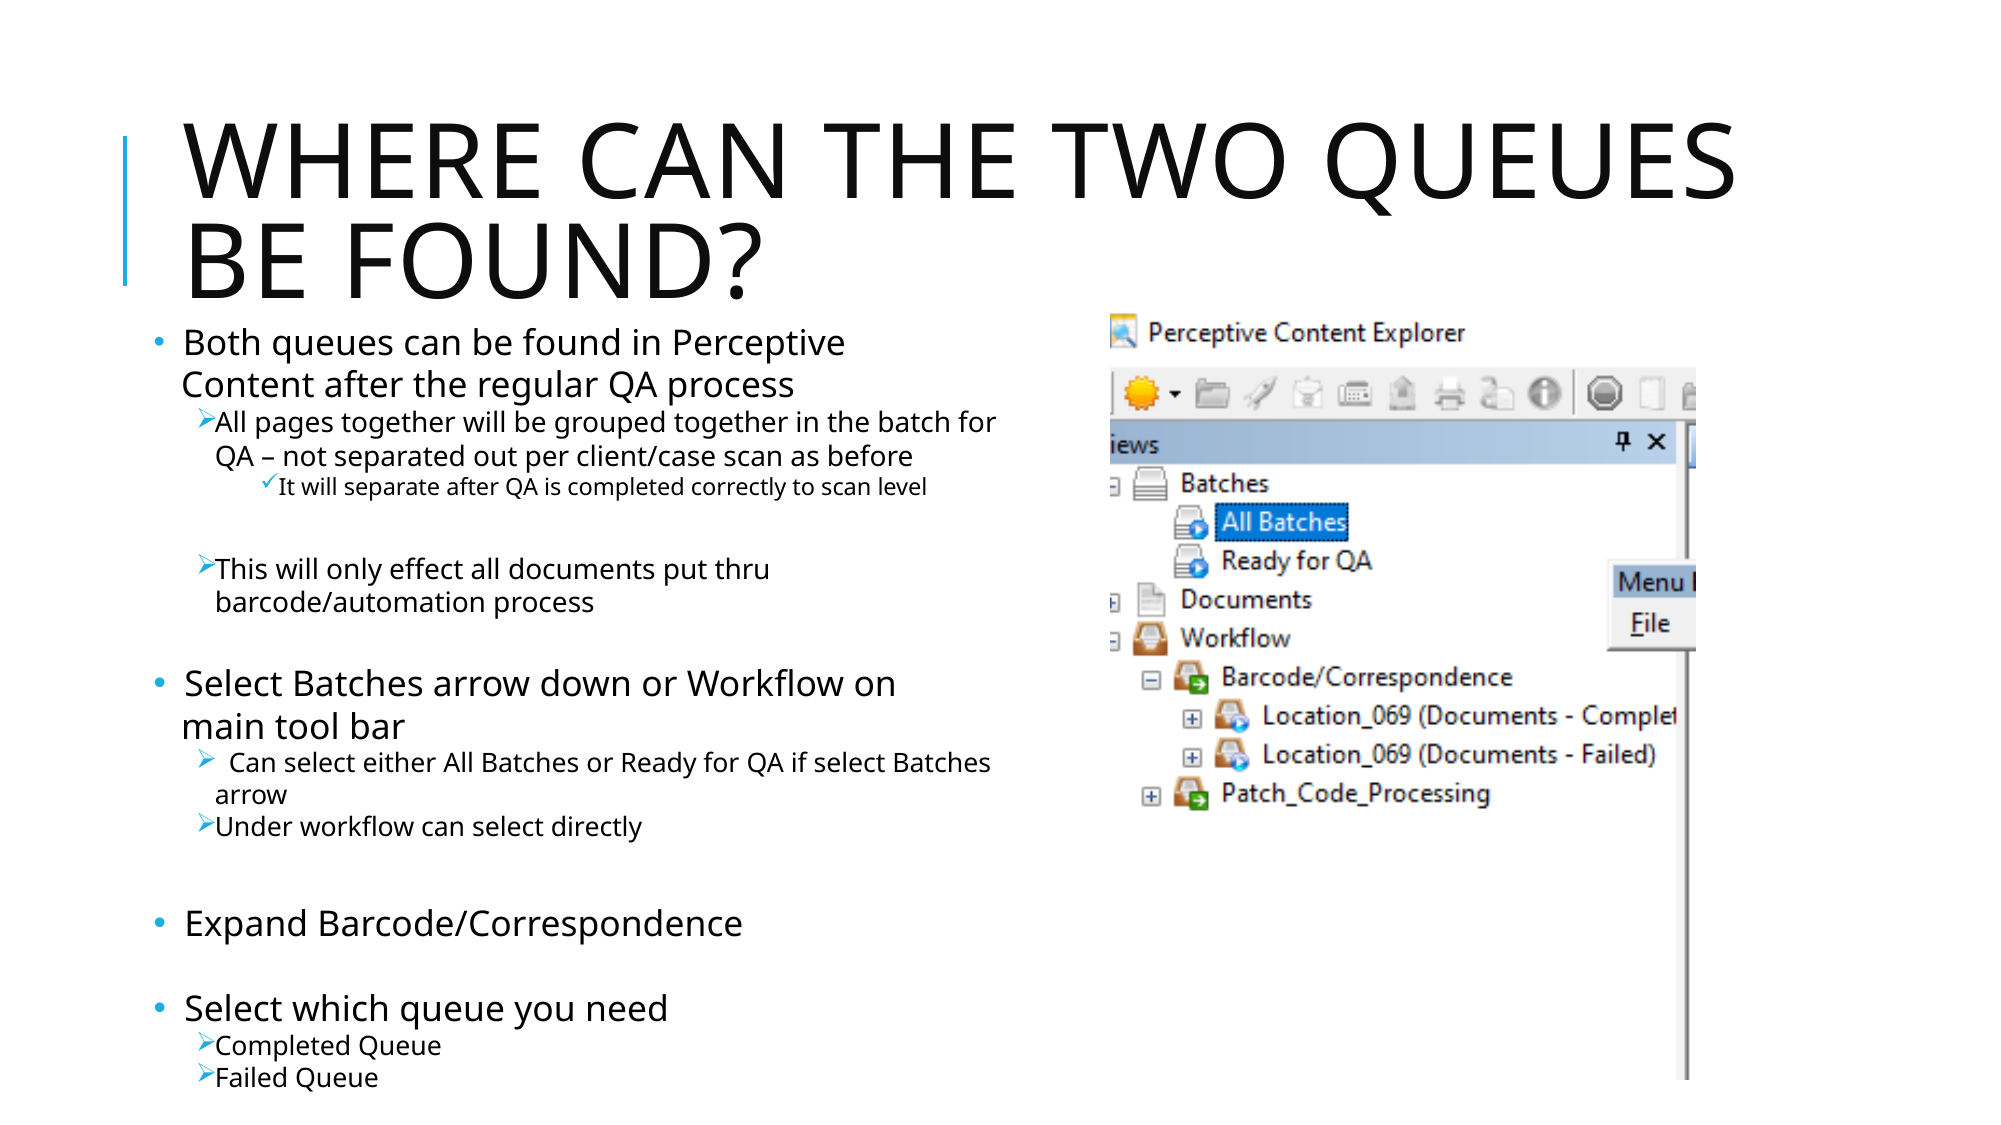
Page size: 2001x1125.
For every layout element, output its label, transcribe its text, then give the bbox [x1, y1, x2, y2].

list Both queues can be found in Perceptive Content after the regular QA process All pages together will be grouped together in the batch for QA – not separated out per client/case scan as before It will separate after QA is completed correctly to scan level This will only effect all documents put thru barcode/automation process Select Batches arrow down or Workflow on main tool bar Can select either All Batches or Ready for QA if select Batches arrow Under workflow can select directly Expand Barcode/Correspondence Select which queue you need Completed Queue Failed Queue [145, 312, 1044, 1106]
picture [1110, 311, 1696, 1080]
title Where can the two Queues be found? [168, 96, 1763, 342]
